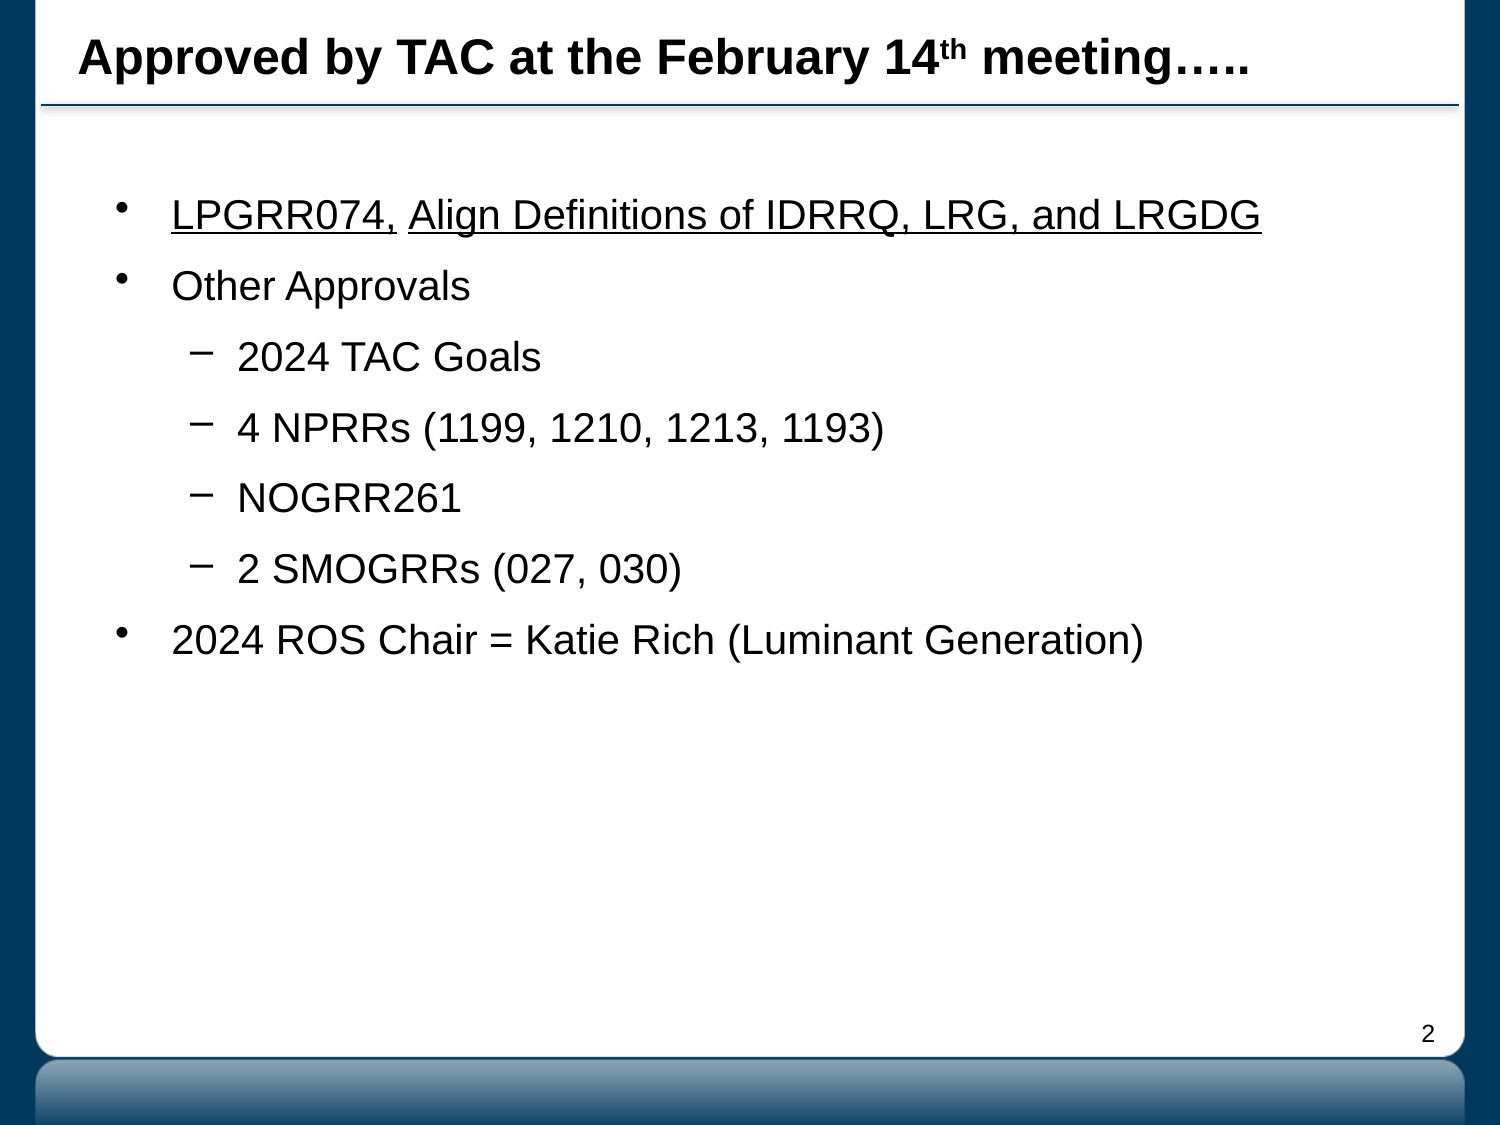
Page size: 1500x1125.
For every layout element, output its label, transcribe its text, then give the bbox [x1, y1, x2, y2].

title Approved by TAC at the February 14th meeting….. [62, 29, 1462, 140]
text_box LPGRR074, Align Definitions of IDRRQ, LRG, and LRGDG Other Approvals 2024 TAC Goals 4 NPRRs (1199, 1210, 1213, 1193) NOGRR261 2 SMOGRRs (027, 030) 2024 ROS Chair = Katie Rich (Luminant Generation) [100, 140, 1379, 988]
picture [35, 0, 1465, 1125]
